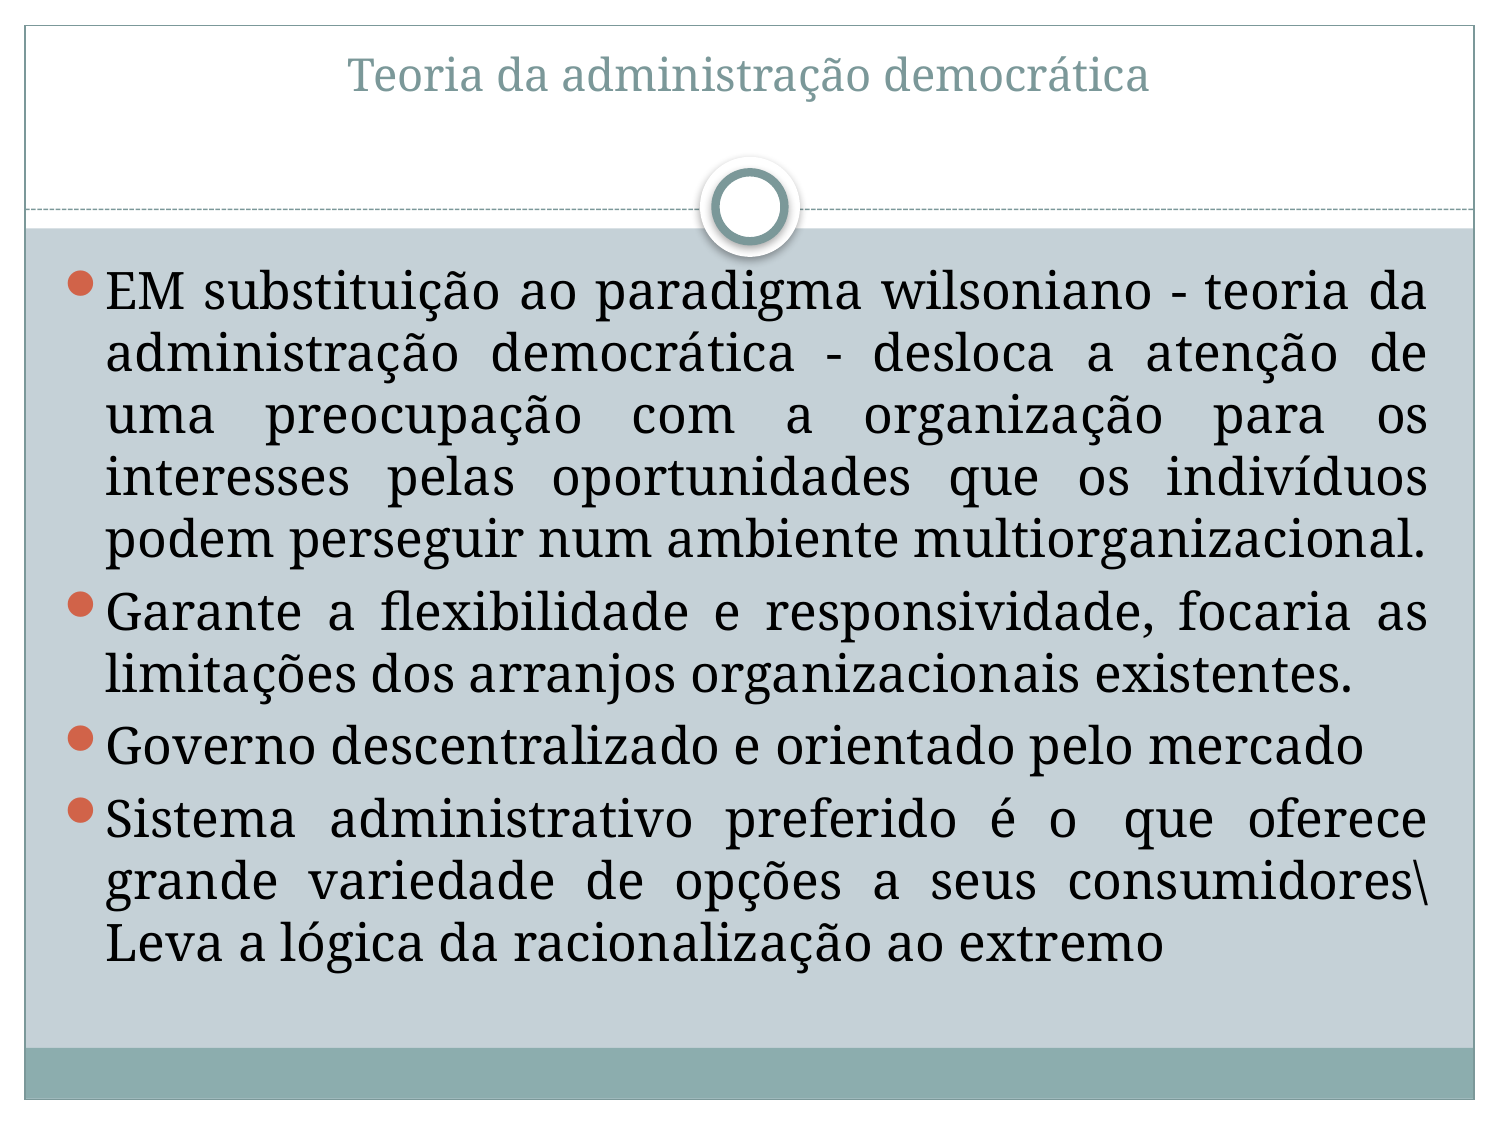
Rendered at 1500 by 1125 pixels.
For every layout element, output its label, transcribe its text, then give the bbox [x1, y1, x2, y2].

title Teoria da administração democrática [49, 37, 1450, 162]
list EM substituição ao paradigma wilsoniano - teoria da administração democrática - desloca a atenção de uma preocupação com a organização para os interesses pelas oportunidades que os indivíduos podem perseguir num ambiente multiorganizacional. Garante a flexibilidade e responsividade, focaria as limitações dos arranjos organizacionais existentes. Governo descentralizado e orientado pelo mercado Sistema administrativo preferido é o que oferece grande variedade de opções a seus consumidores\Leva a lógica da racionalização ao extremo [49, 250, 1445, 1001]
